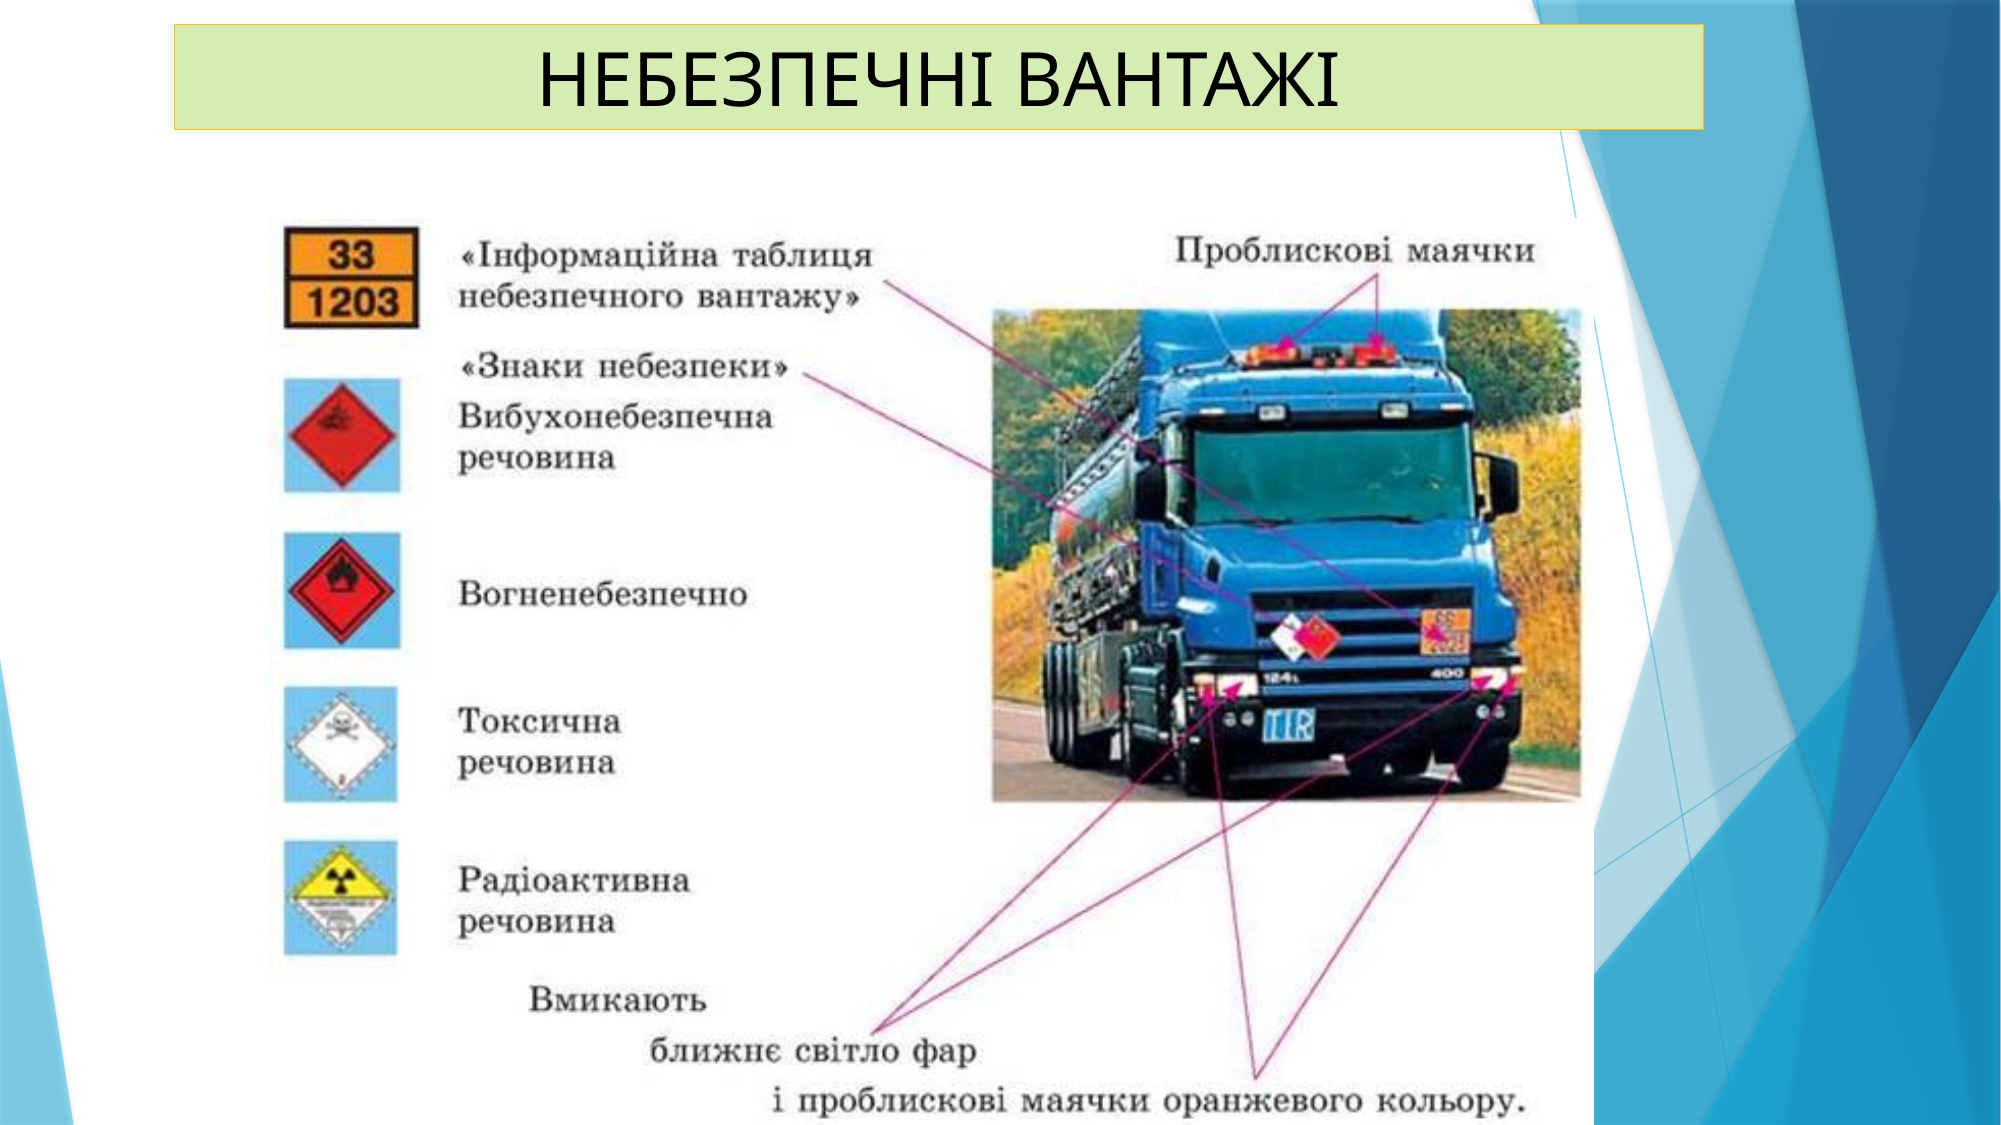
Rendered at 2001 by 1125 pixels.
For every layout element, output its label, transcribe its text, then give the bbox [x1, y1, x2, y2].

picture [267, 218, 1595, 1125]
text_box НЕБЕЗПЕЧНІ ВАНТАЖІ [174, 24, 1704, 130]
